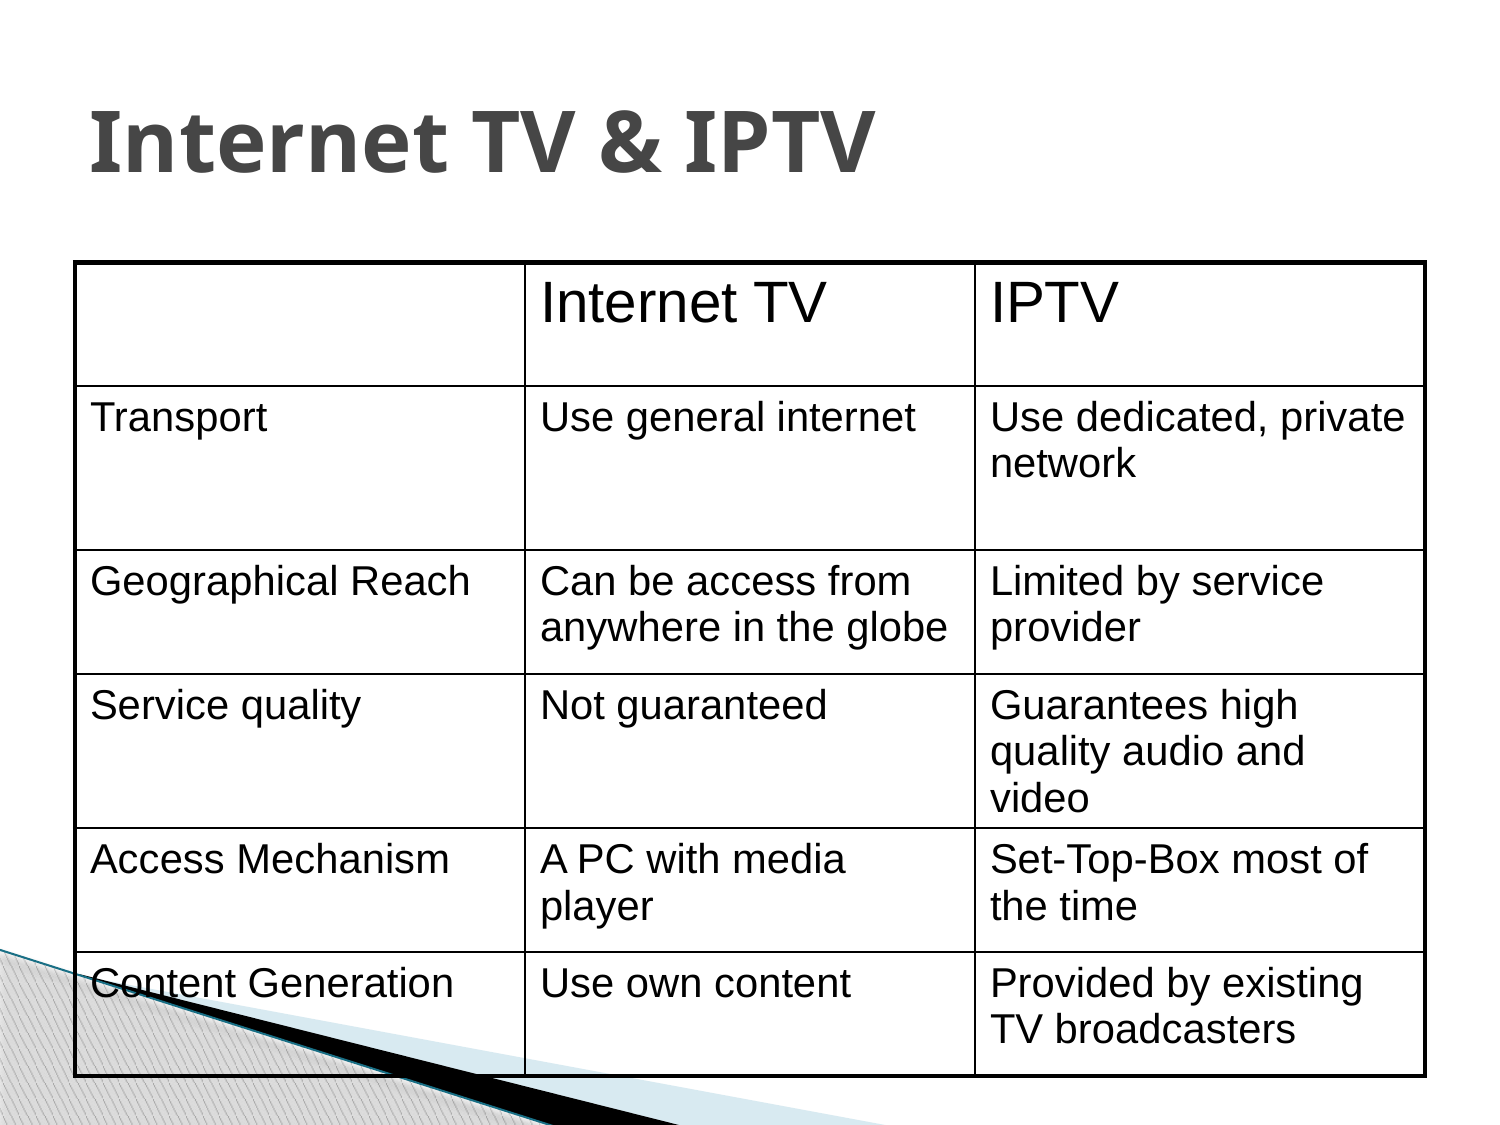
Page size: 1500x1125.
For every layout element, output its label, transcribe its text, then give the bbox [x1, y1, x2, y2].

table_cell Service quality [77, 675, 524, 827]
table_header Internet TV [526, 265, 974, 385]
title Internet TV & IPTV [75, 45, 1425, 233]
table_cell Use general internet [526, 387, 974, 549]
table_header [77, 265, 524, 385]
table_cell Geographical Reach [77, 551, 524, 673]
table_cell Can be access from anywhere in the globe [526, 551, 974, 673]
table_cell Access Mechanism [77, 829, 524, 951]
table_cell Use dedicated, private network [976, 387, 1423, 549]
table_cell Content Generation [77, 953, 524, 1074]
table_cell A PC with media player [526, 829, 974, 951]
table_cell Limited by service provider [976, 551, 1423, 673]
table_cell Use own content [526, 953, 974, 1074]
table_cell Provided by existing TV broadcasters [976, 953, 1423, 1074]
table_header IPTV [976, 265, 1423, 385]
table_cell Guarantees high quality audio and video [976, 675, 1423, 827]
table_cell Set-Top-Box most of the time [976, 829, 1423, 951]
table_cell Not guaranteed [526, 675, 974, 827]
table_cell Transport [77, 387, 524, 549]
